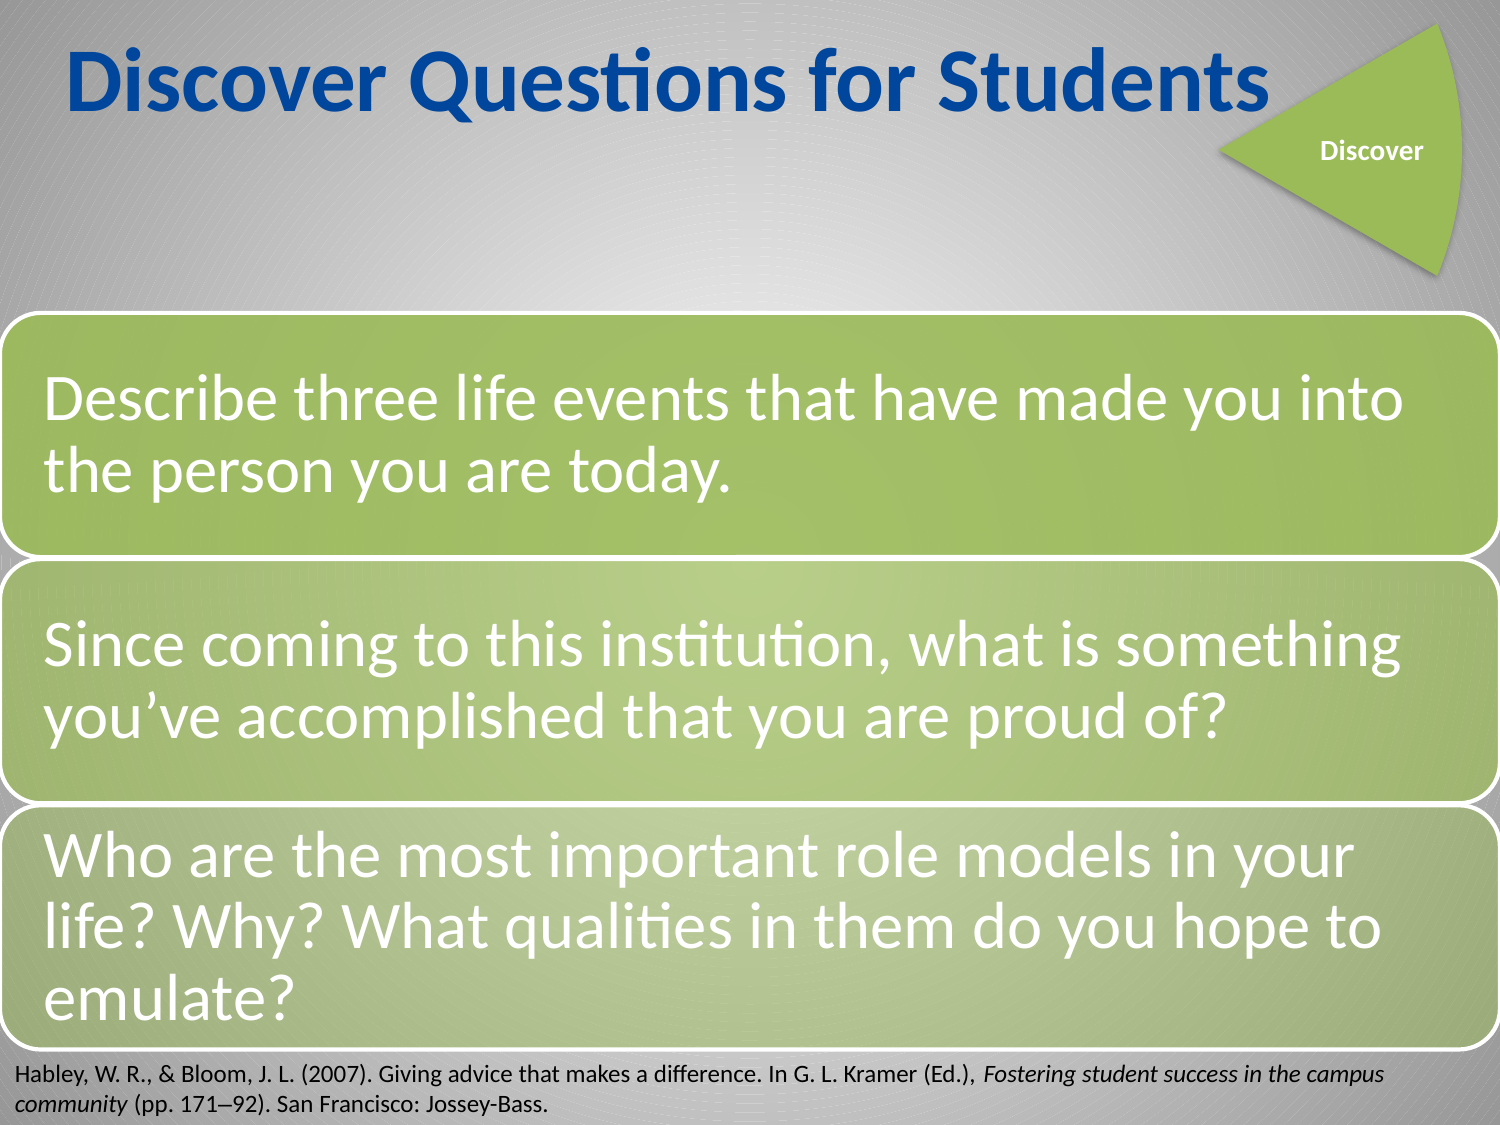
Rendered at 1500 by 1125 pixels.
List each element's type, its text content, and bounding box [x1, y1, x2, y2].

title Discover Questions for Students [0, 0, 969, 150]
text_box Habley, W. R., & Bloom, J. L. (2007). Giving advice that makes a difference. In G. L. Kramer (Ed.), Fostering student success in the campus community (pp. 171–92). San Francisco: Jossey-Bass. [0, 1058, 1463, 1125]
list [0, 312, 1500, 1051]
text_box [974, 0, 1463, 438]
